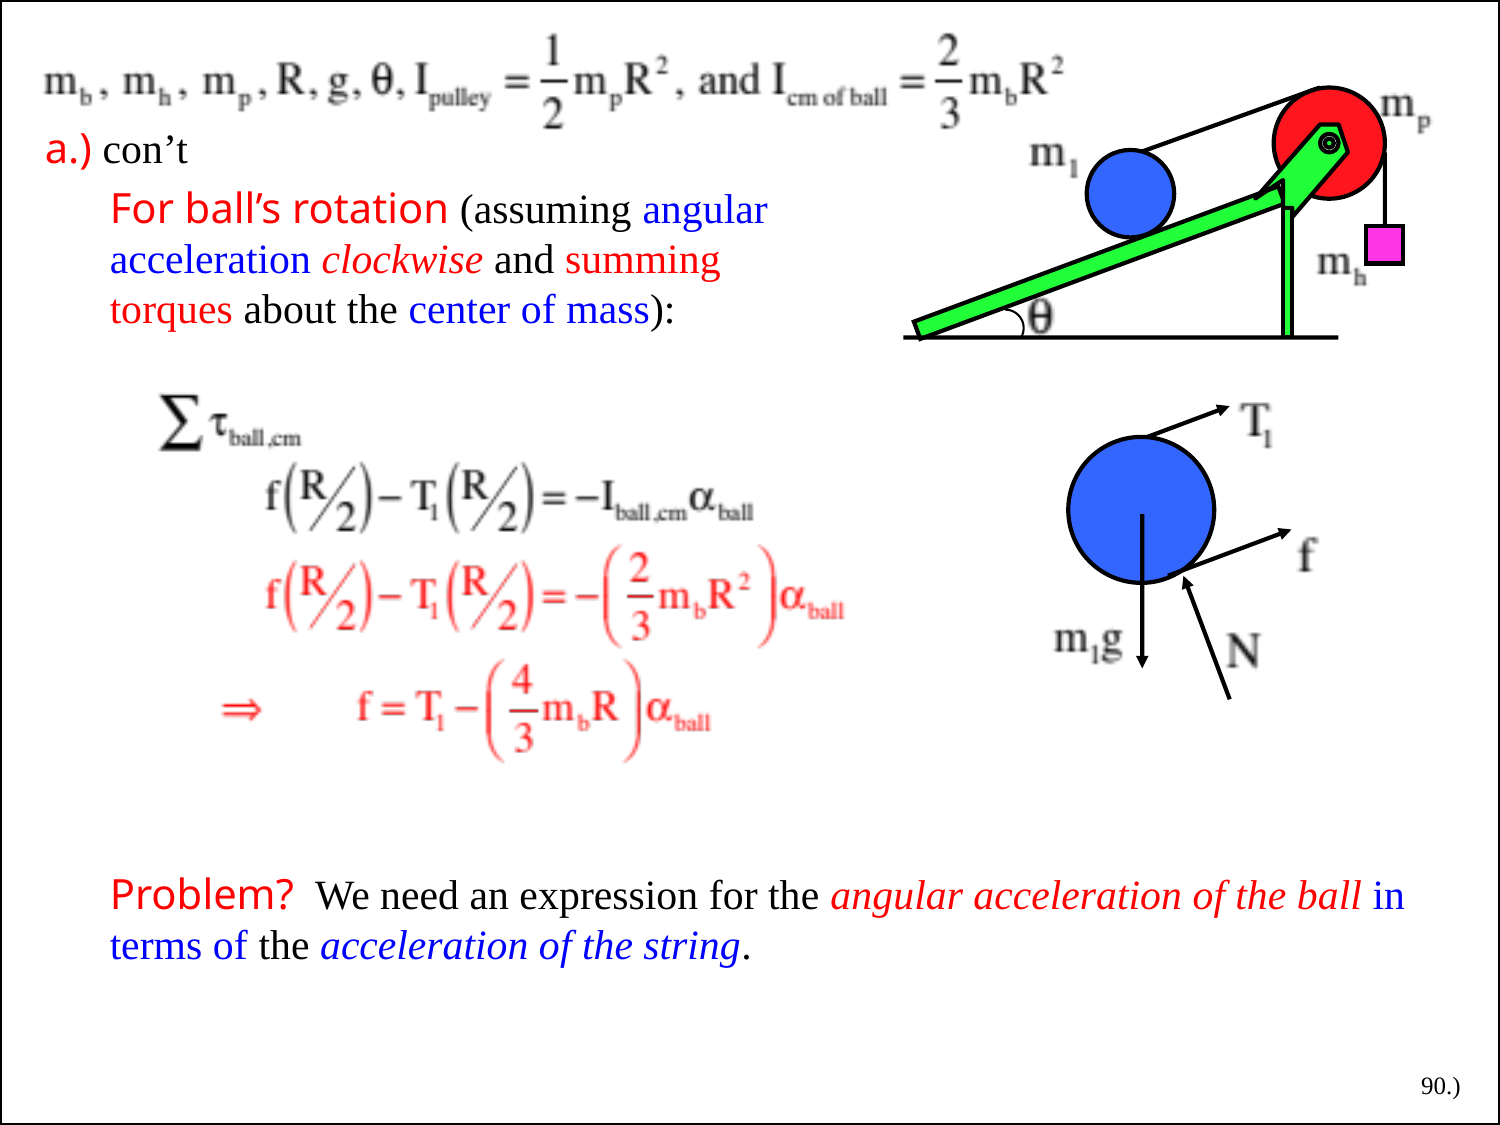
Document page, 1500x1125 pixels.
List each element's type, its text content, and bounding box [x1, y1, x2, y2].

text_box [1221, 627, 1269, 672]
text_box [1068, 436, 1215, 583]
text_box [1136, 514, 1149, 669]
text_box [1048, 610, 1131, 669]
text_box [1291, 529, 1321, 577]
text_box Problem? We need an expression for the angular acceleration of the ball in terms of the acceleration of the string. [96, 860, 1451, 975]
text_box a.) con’t [31, 115, 213, 179]
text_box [1233, 394, 1277, 453]
text_box [1146, 404, 1228, 437]
text_box [0, 0, 1500, 1125]
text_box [38, 22, 1070, 136]
text_box For ball’s rotation (assuming angular acceleration clockwise and summing torques about the center of mass): [96, 175, 850, 339]
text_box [903, 74, 1437, 342]
text_box [1181, 575, 1216, 664]
text_box [1167, 528, 1290, 576]
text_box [154, 388, 851, 764]
text_box 90.) [1406, 1062, 1476, 1108]
